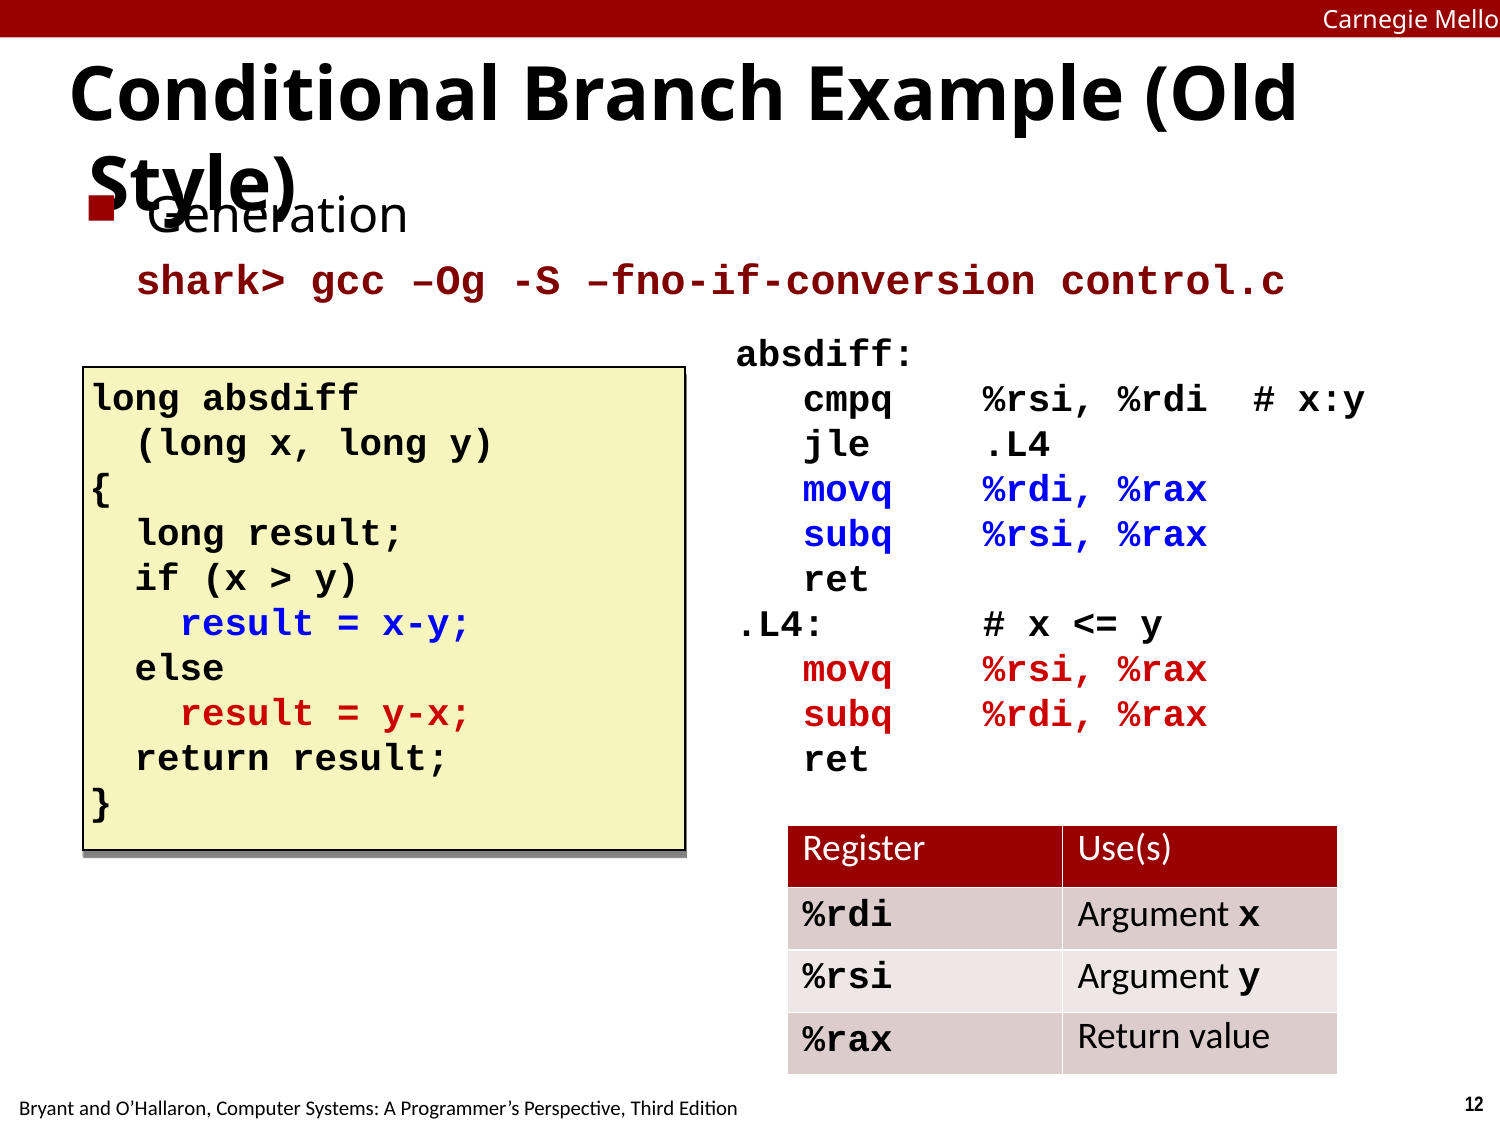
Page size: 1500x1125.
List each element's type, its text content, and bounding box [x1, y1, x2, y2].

text_box long absdiff (long x, long y) { long result; if (x > y) result = x-y; else result = y-x; return result; } [83, 366, 686, 850]
table_cell Return value [1063, 1013, 1337, 1074]
table_cell %rsi [788, 951, 1062, 1012]
table_header Register [788, 826, 1062, 887]
text_box Carnegie Mellon [1322, 3, 1500, 33]
table_cell Argument y [1063, 951, 1337, 1012]
table_header Use(s) [1063, 826, 1337, 887]
table_cell %rdi [788, 888, 1062, 949]
text_box absdiff: cmpq %rsi, %rdi # x:y jle .L4 movq %rdi, %rax subq %rsi, %rax ret .L4: # x <= y movq %rsi, %rax subq %rdi, %rax ret [729, 322, 1450, 1113]
list Generation shark> gcc –Og -S –fno-if-conversion control.c [75, 174, 1413, 346]
text_box [0, 0, 1500, 38]
table_cell Argument x [1063, 888, 1337, 949]
title Conditional Branch Example (Old Style) [62, 41, 1438, 230]
table_cell %rax [788, 1013, 1062, 1074]
